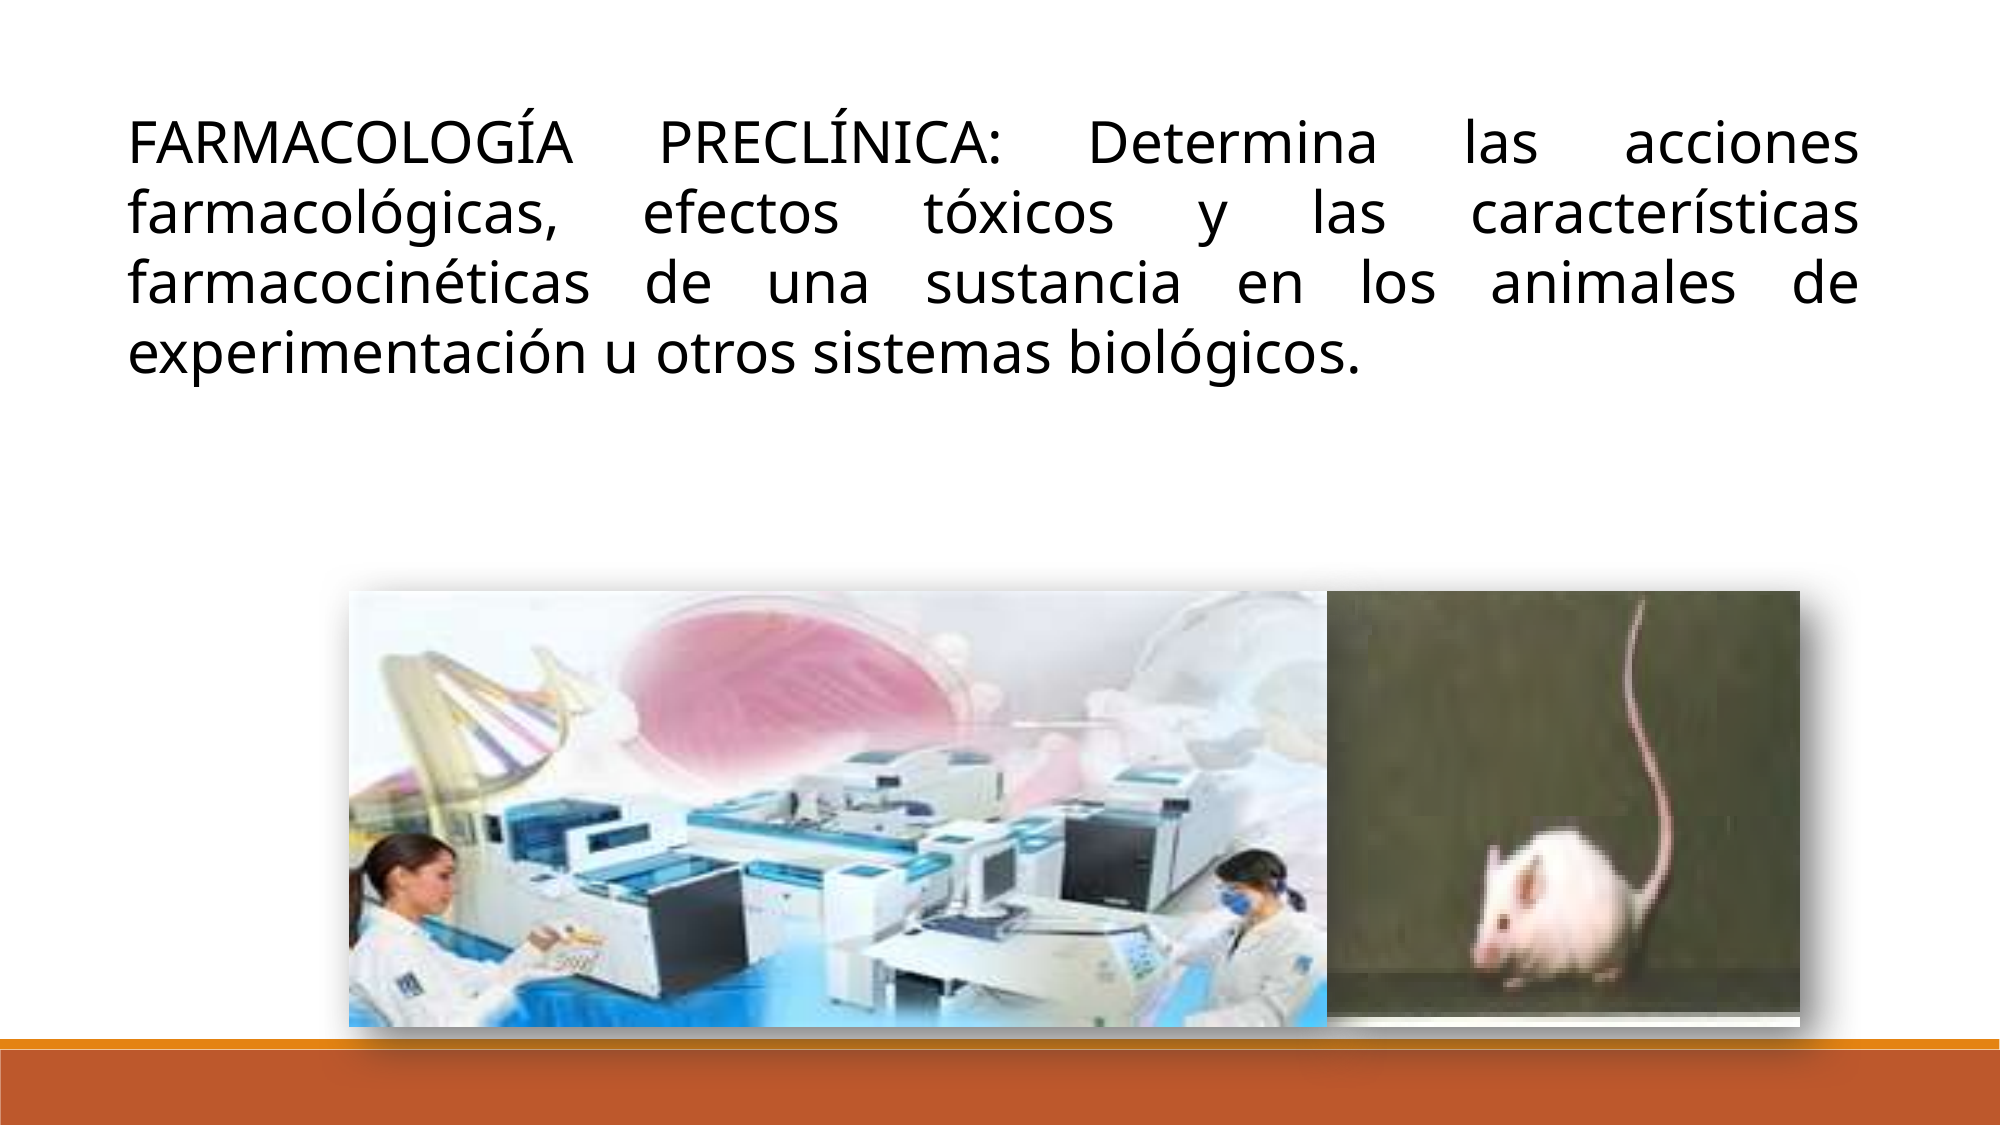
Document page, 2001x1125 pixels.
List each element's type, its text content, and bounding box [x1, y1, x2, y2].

picture [348, 591, 1801, 1028]
text_box FARMACOLOGÍA PRECLÍNICA: Determina las acciones farmacológicas, efectos tóxicos y las características farmacocinéticas de una sustancia en los animales de experimentación u otros sistemas biológicos. [112, 97, 1875, 393]
